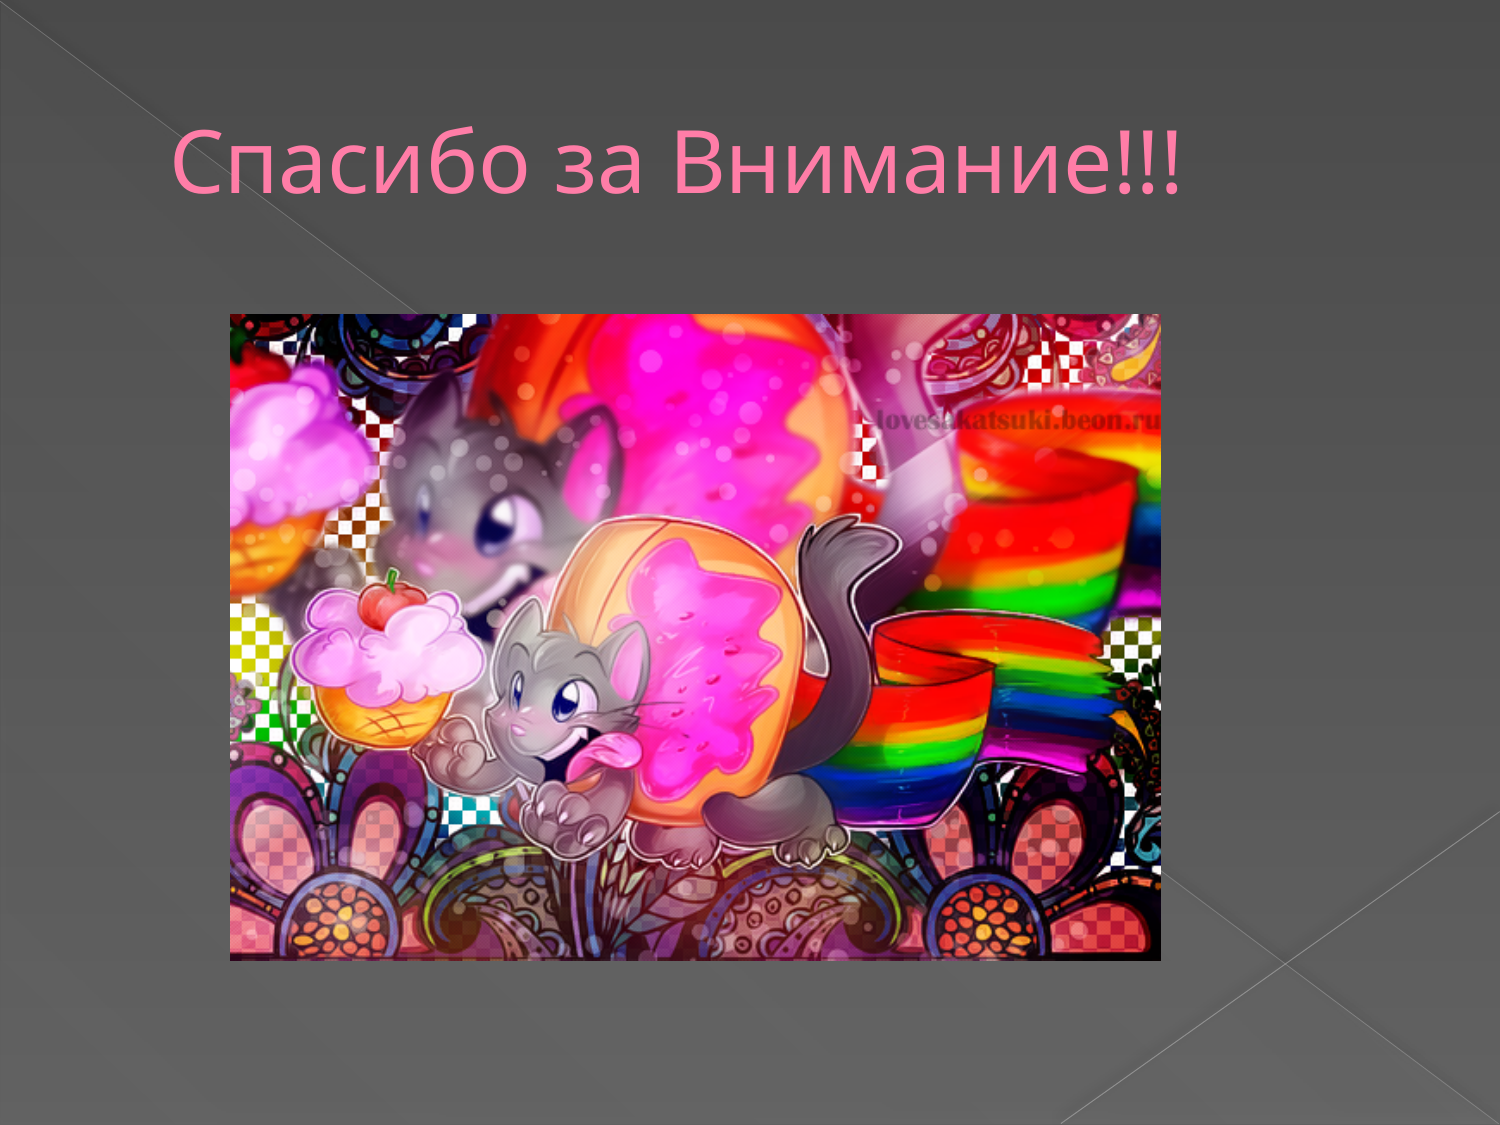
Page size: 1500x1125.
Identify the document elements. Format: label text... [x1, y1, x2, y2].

title Спасибо за Внимание!!! [75, 43, 1425, 274]
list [229, 314, 1161, 961]
